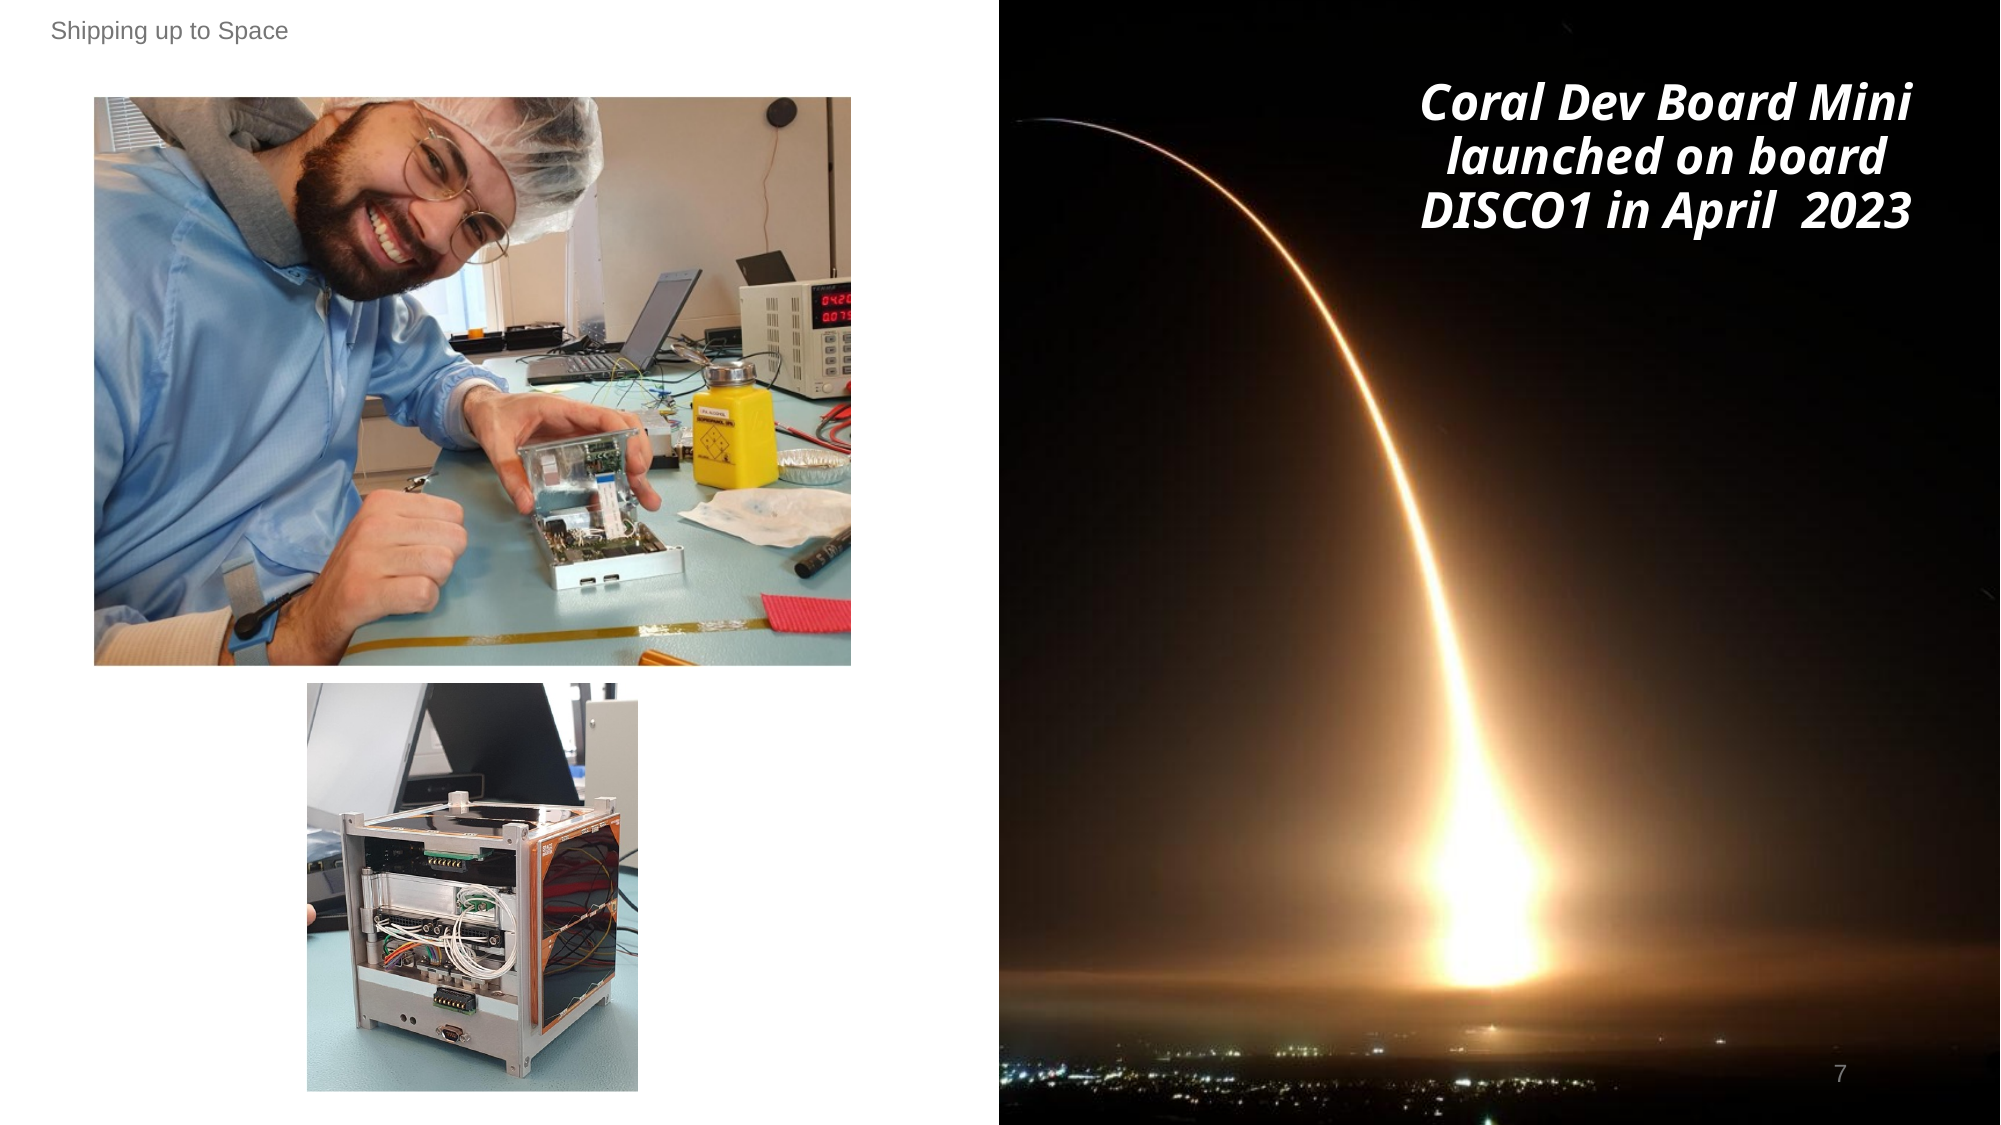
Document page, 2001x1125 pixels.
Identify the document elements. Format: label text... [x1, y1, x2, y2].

footer Shipping up to Space [35, 0, 675, 60]
picture [92, 95, 852, 667]
picture [306, 683, 638, 1093]
picture [999, 0, 2000, 1125]
